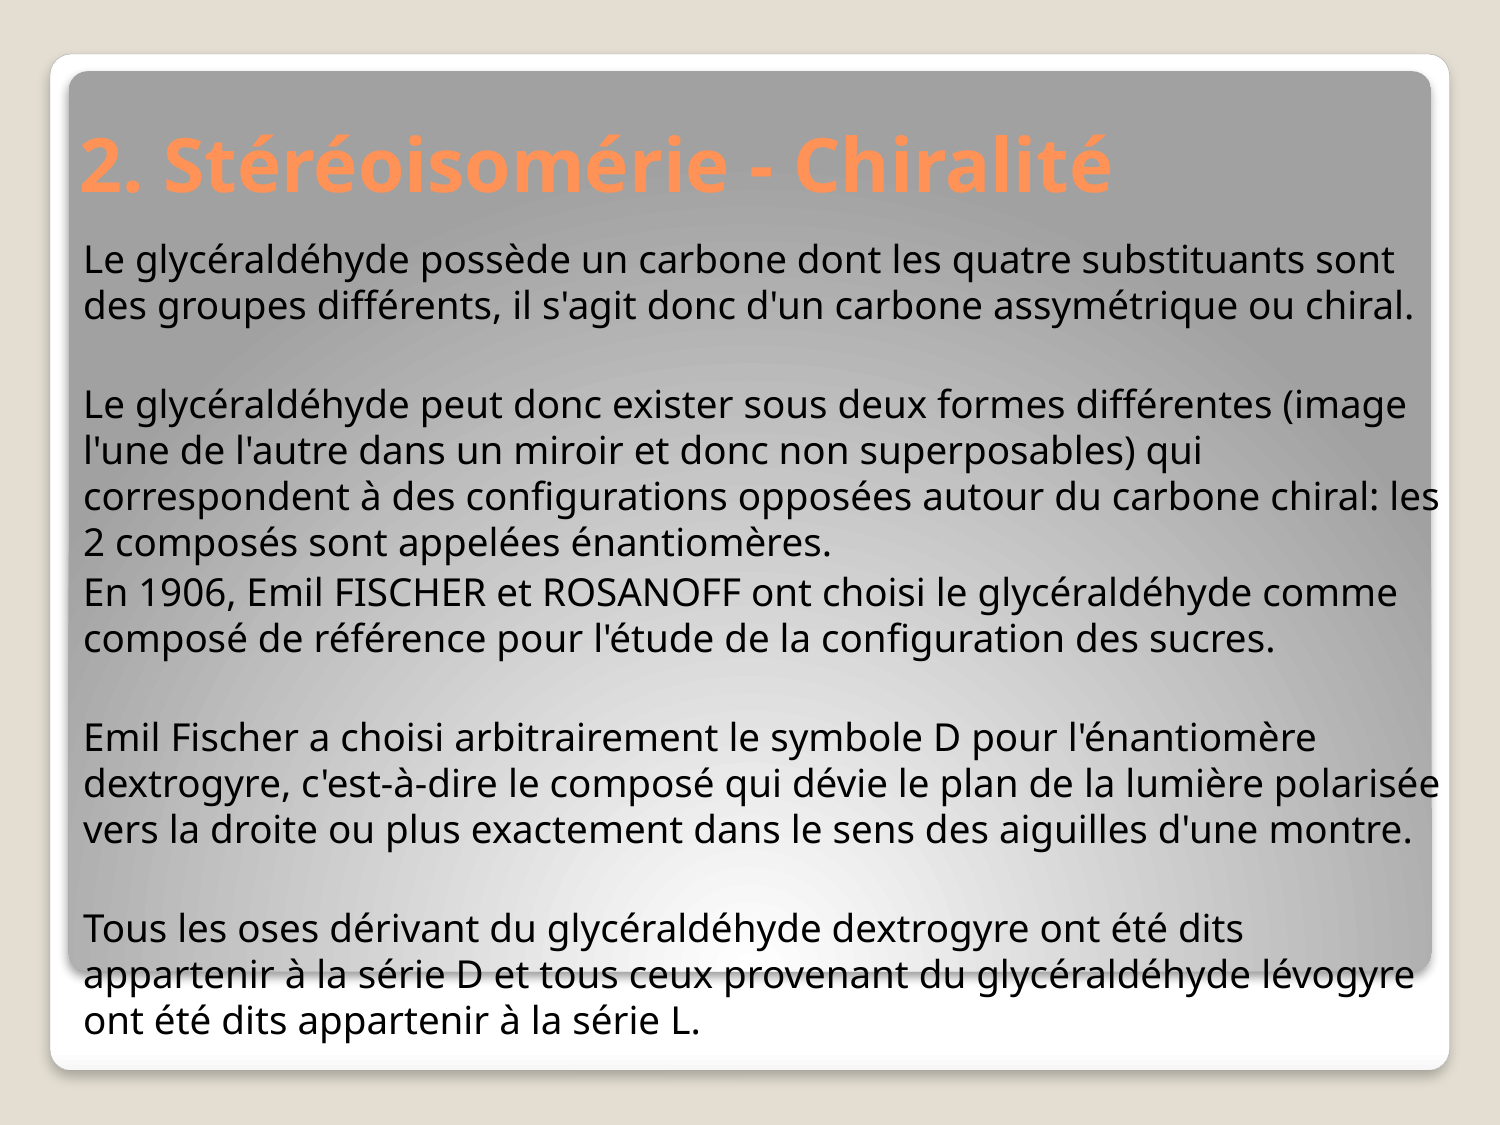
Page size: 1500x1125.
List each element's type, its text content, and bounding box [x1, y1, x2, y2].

title 2. Stéréoisomérie - Chiralité [64, 42, 1408, 216]
list Le glycéraldéhyde possède un carbone dont les quatre substituants sont des groupes différents, il s'agit donc d'un carbone assymétrique ou chiral. Le glycéraldéhyde peut donc exister sous deux formes différentes (image l'une de l'autre dans un miroir et donc non superposables) qui correspondent à des configurations opposées autour du carbone chiral: les 2 composés sont appelées énantiomères. En 1906, Emil FISCHER et ROSANOFF ont choisi le glycéraldéhyde comme composé de référence pour l'étude de la configuration des sucres. Emil Fischer a choisi arbitrairement le symbole D pour l'énantiomère dextrogyre, c'est-à-dire le composé qui dévie le plan de la lumière polarisée vers la droite ou plus exactement dans le sens des aiguilles d'une montre. Tous les oses dérivant du glycéraldéhyde dextrogyre ont été dits appartenir à la série D et tous ceux provenant du glycéraldéhyde lévogyre ont été dits appartenir à la série L. [53, 219, 1459, 1071]
